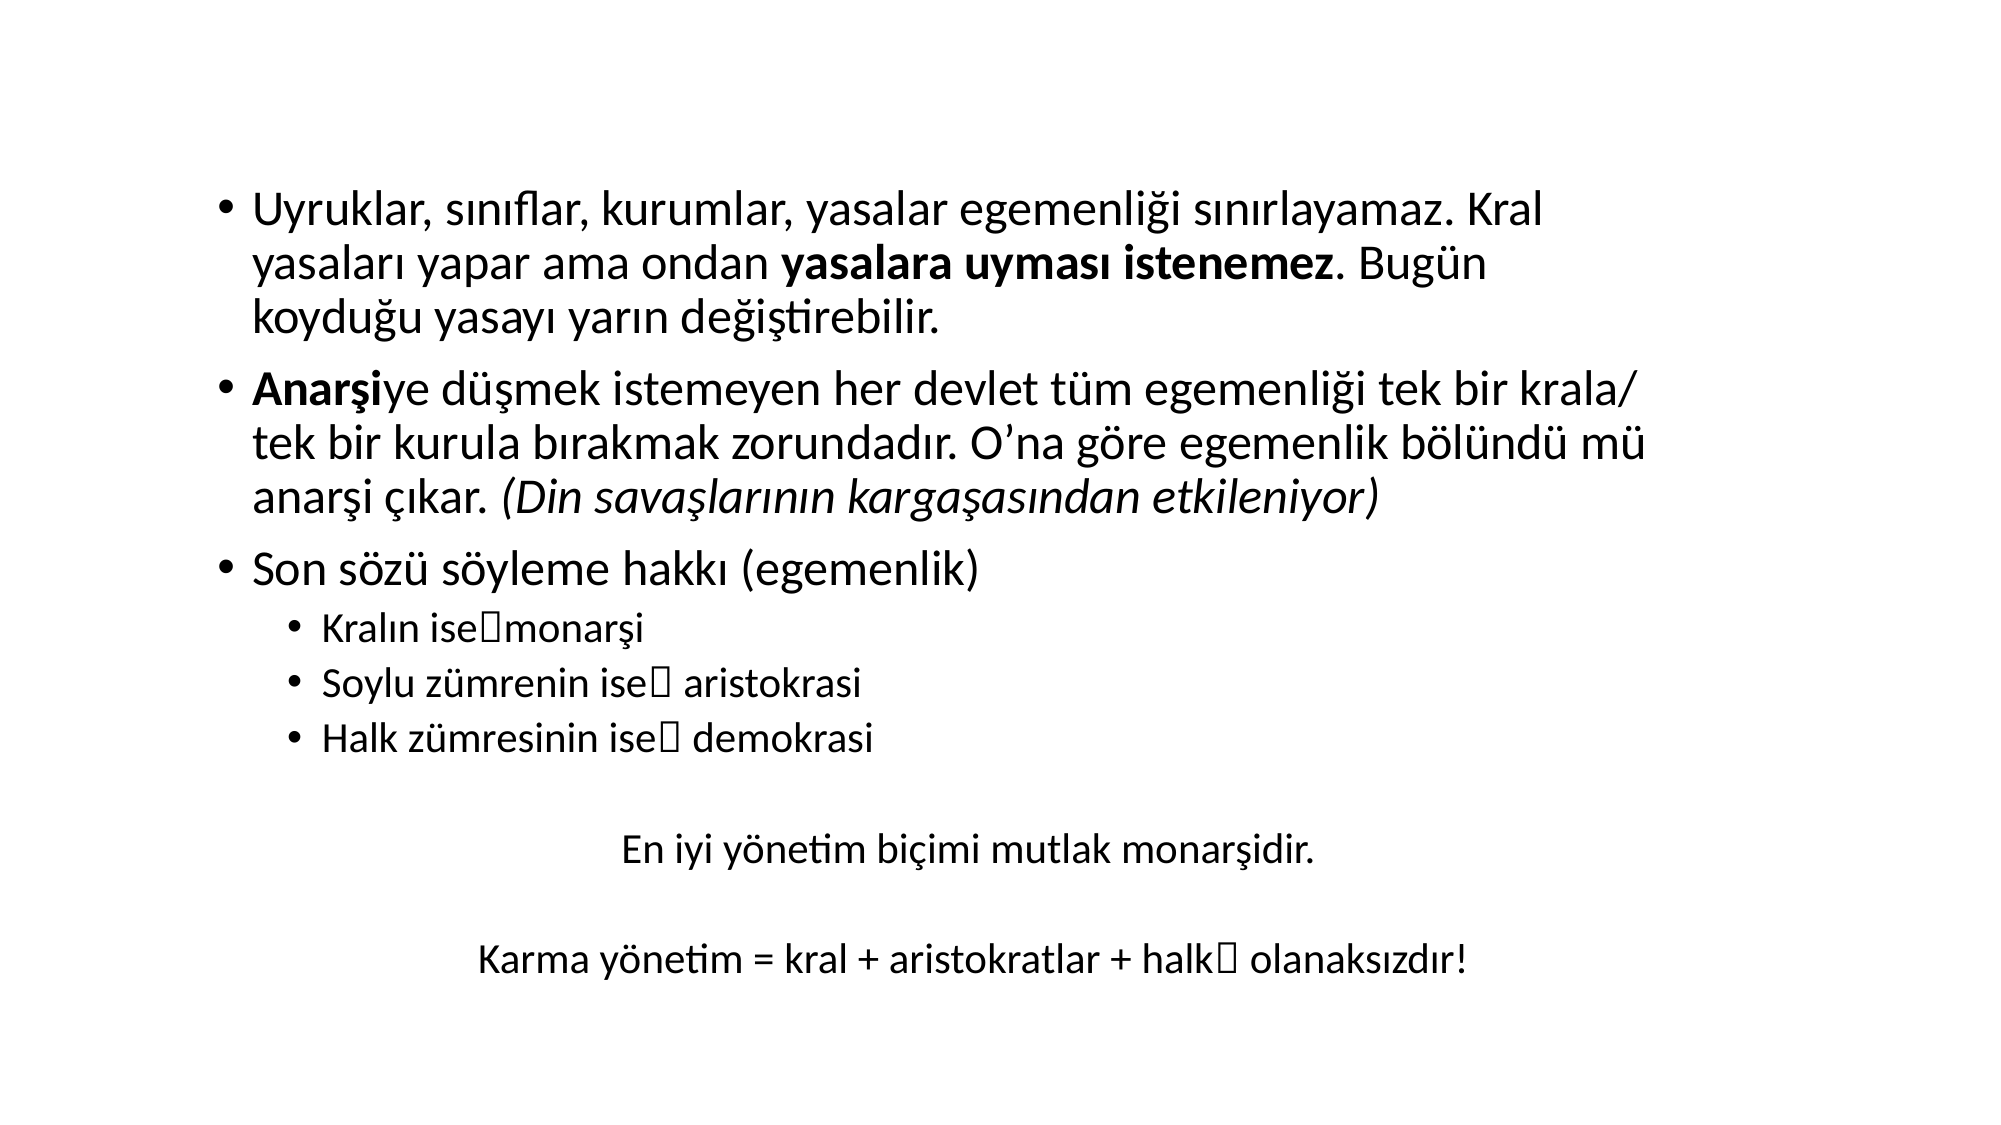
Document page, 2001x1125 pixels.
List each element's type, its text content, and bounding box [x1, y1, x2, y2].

list Uyruklar, sınıflar, kurumlar, yasalar egemenliği sınırlayamaz. Kral yasaları yapar ama ondan yasalara uyması istenemez. Bugün koyduğu yasayı yarın değiştirebilir. Anarşiye düşmek istemeyen her devlet tüm egemenliği tek bir krala/ tek bir kurula bırakmak zorundadır. O’na göre egemenlik bölündü mü anarşi çıkar. (Din savaşlarının kargaşasından etkileniyor) Son sözü söyleme hakkı (egemenlik) Kralın isemonarşi Soylu zümrenin ise aristokrasi Halk zümresinin ise demokrasi En iyi yönetim biçimi mutlak monarşidir. Karma yönetim = kral + aristokratlar + halk olanaksızdır! [202, 174, 1675, 1038]
